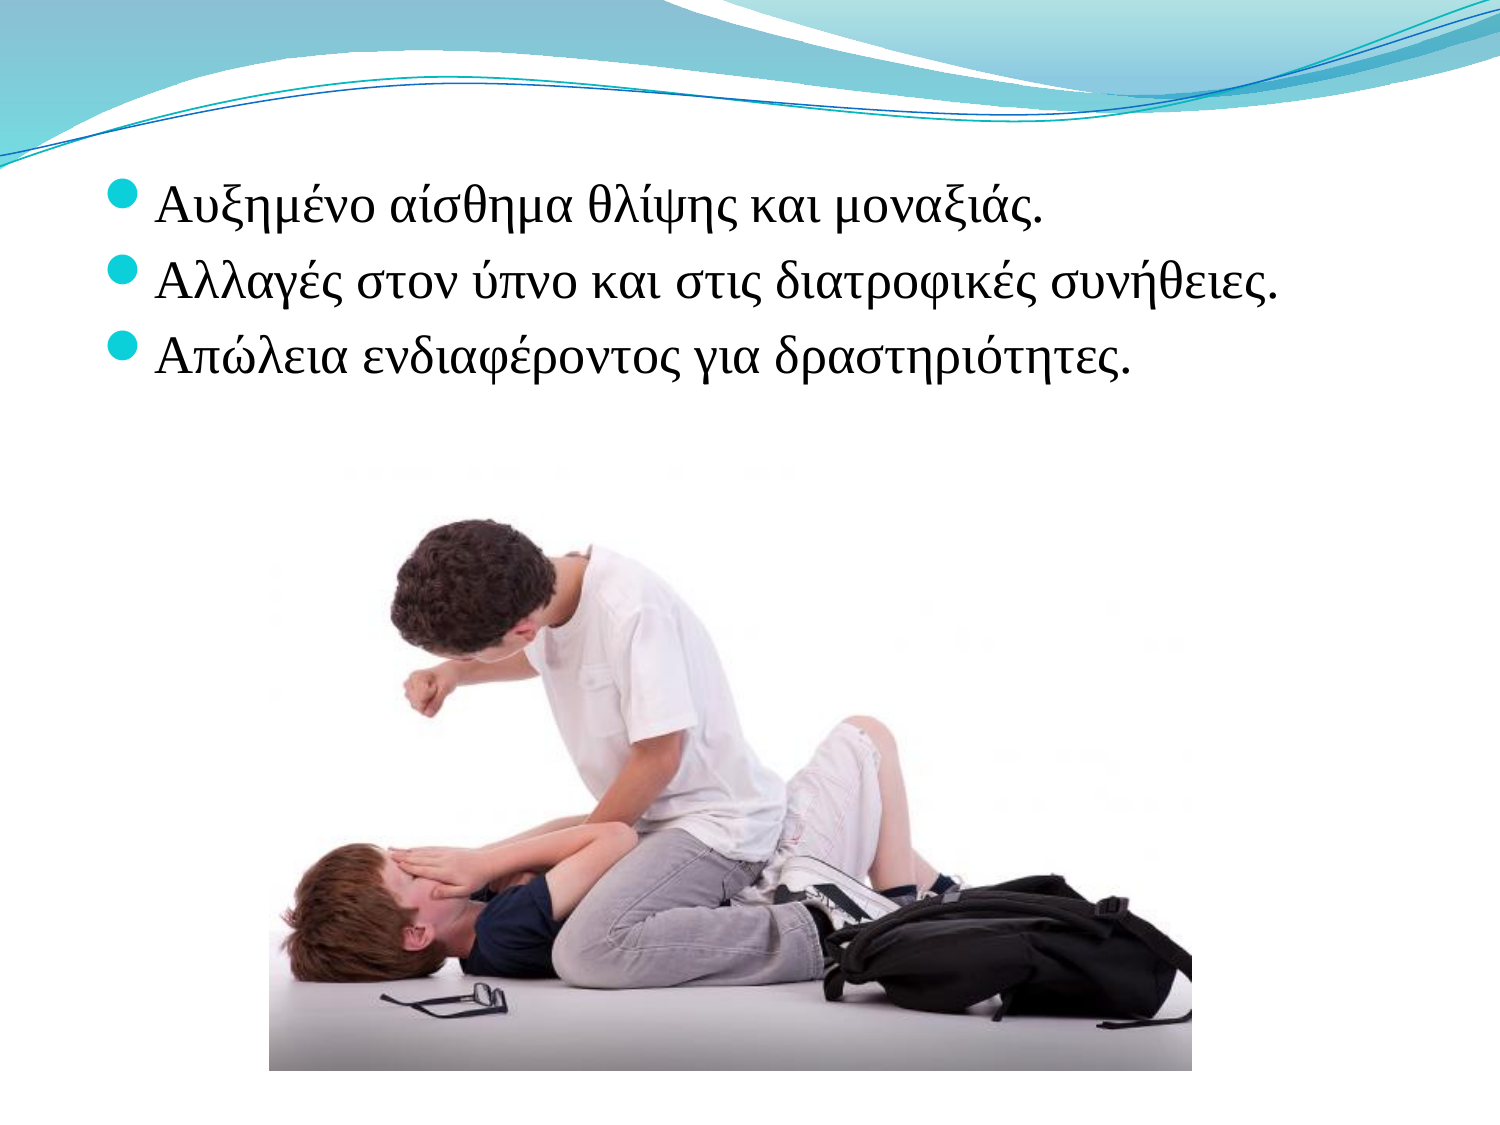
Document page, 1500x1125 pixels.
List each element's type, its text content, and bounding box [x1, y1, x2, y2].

list Αυξημένο αίσθημα θλίψης και μοναξιάς. Αλλαγές στον ύπνο και στις διατροφικές συνήθειες. Απώλεια ενδιαφέροντος για δραστηριότητες. [88, 160, 1447, 457]
picture [269, 467, 1192, 1071]
